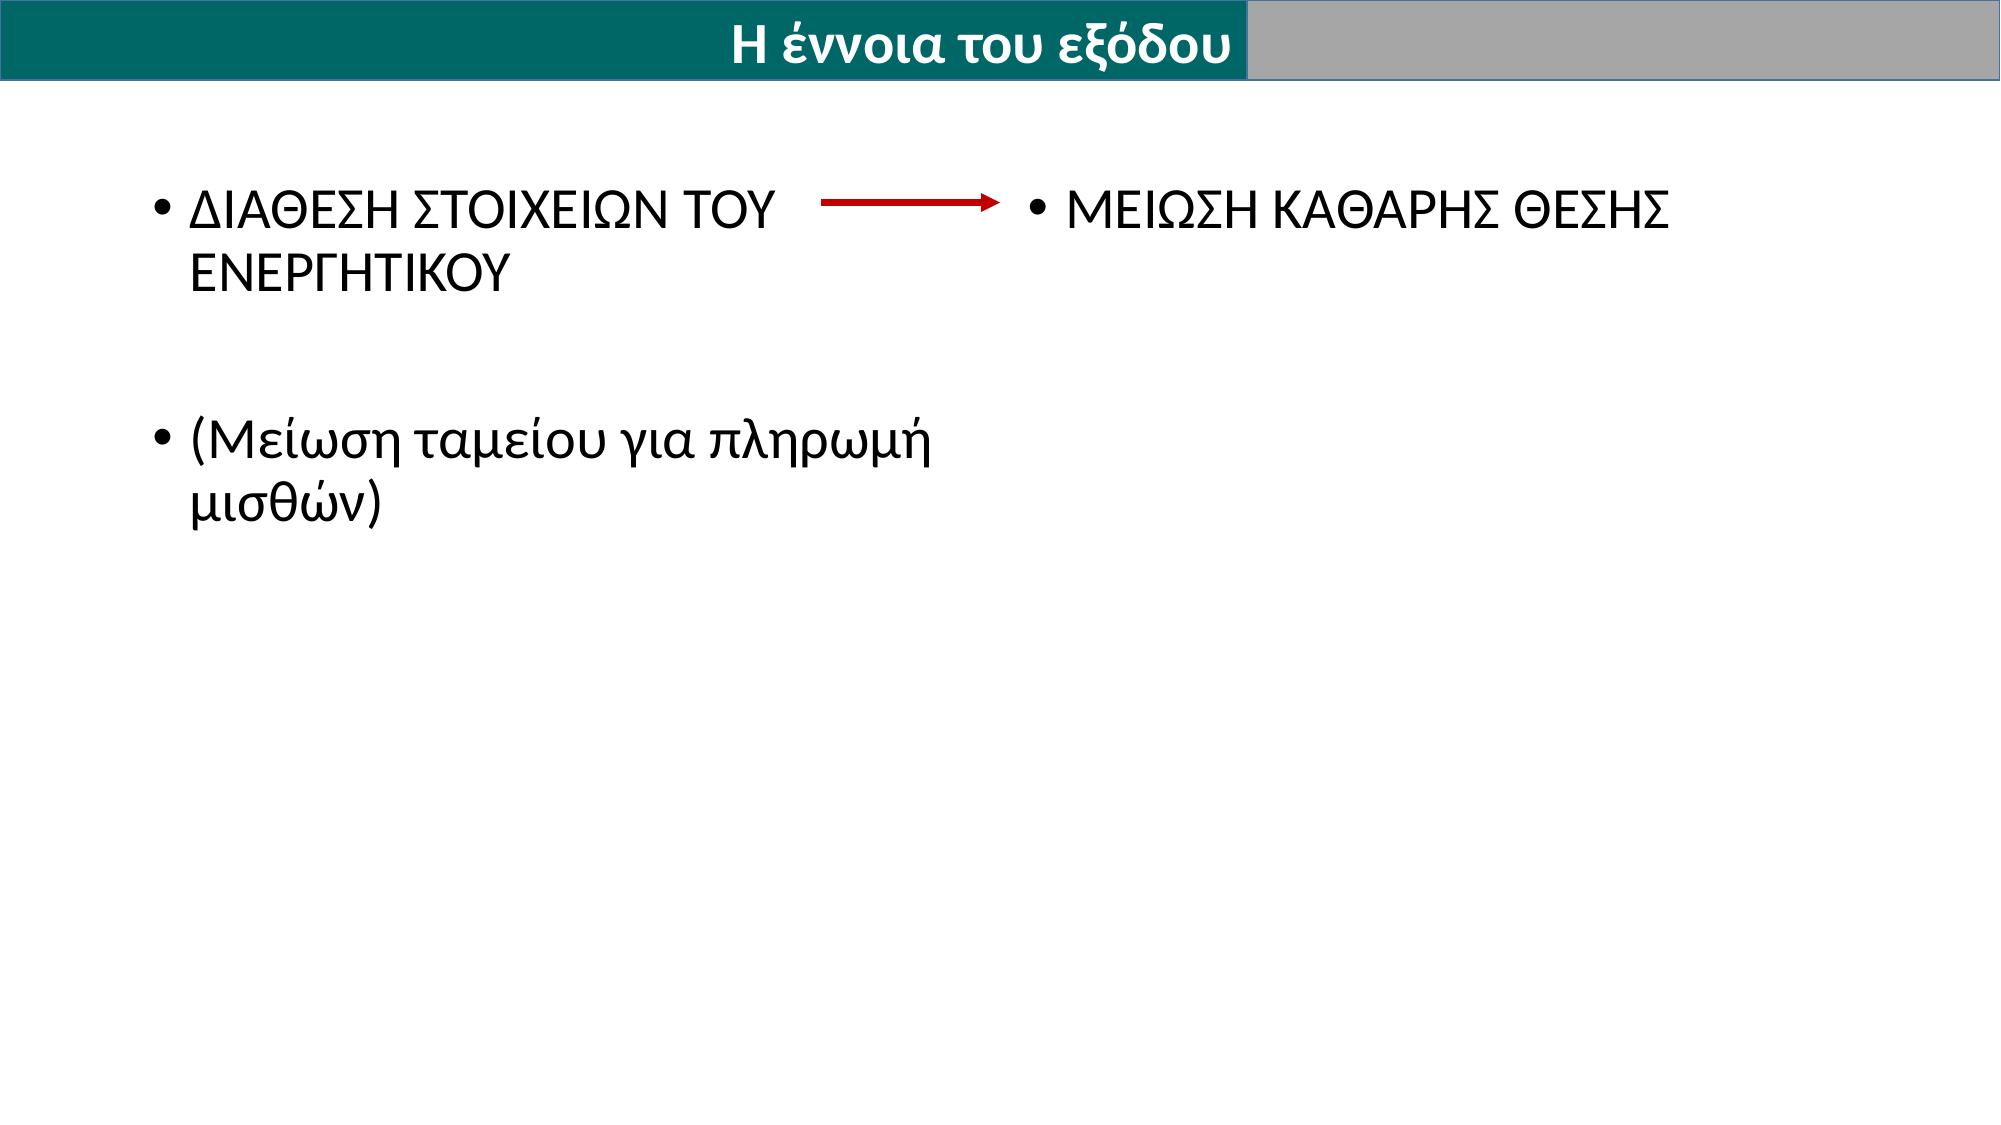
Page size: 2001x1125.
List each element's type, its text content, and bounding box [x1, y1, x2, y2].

list ΔΙΑΘΕΣΗ ΣΤΟΙΧΕΙΩΝ ΤΟΥ ΕΝΕΡΓΗΤΙΚΟΥ (Μείωση ταμείου για πληρωμή μισθών) [137, 81, 973, 1125]
text_box Η έννοια του εξόδου [0, 0, 1246, 81]
text_box [1246, 0, 2000, 81]
text_box [1246, 114, 1924, 1091]
list ΜΕΙΩΣΗ ΚΑΘΑΡΗΣ ΘΕΣΗΣ [1012, 81, 1863, 1125]
